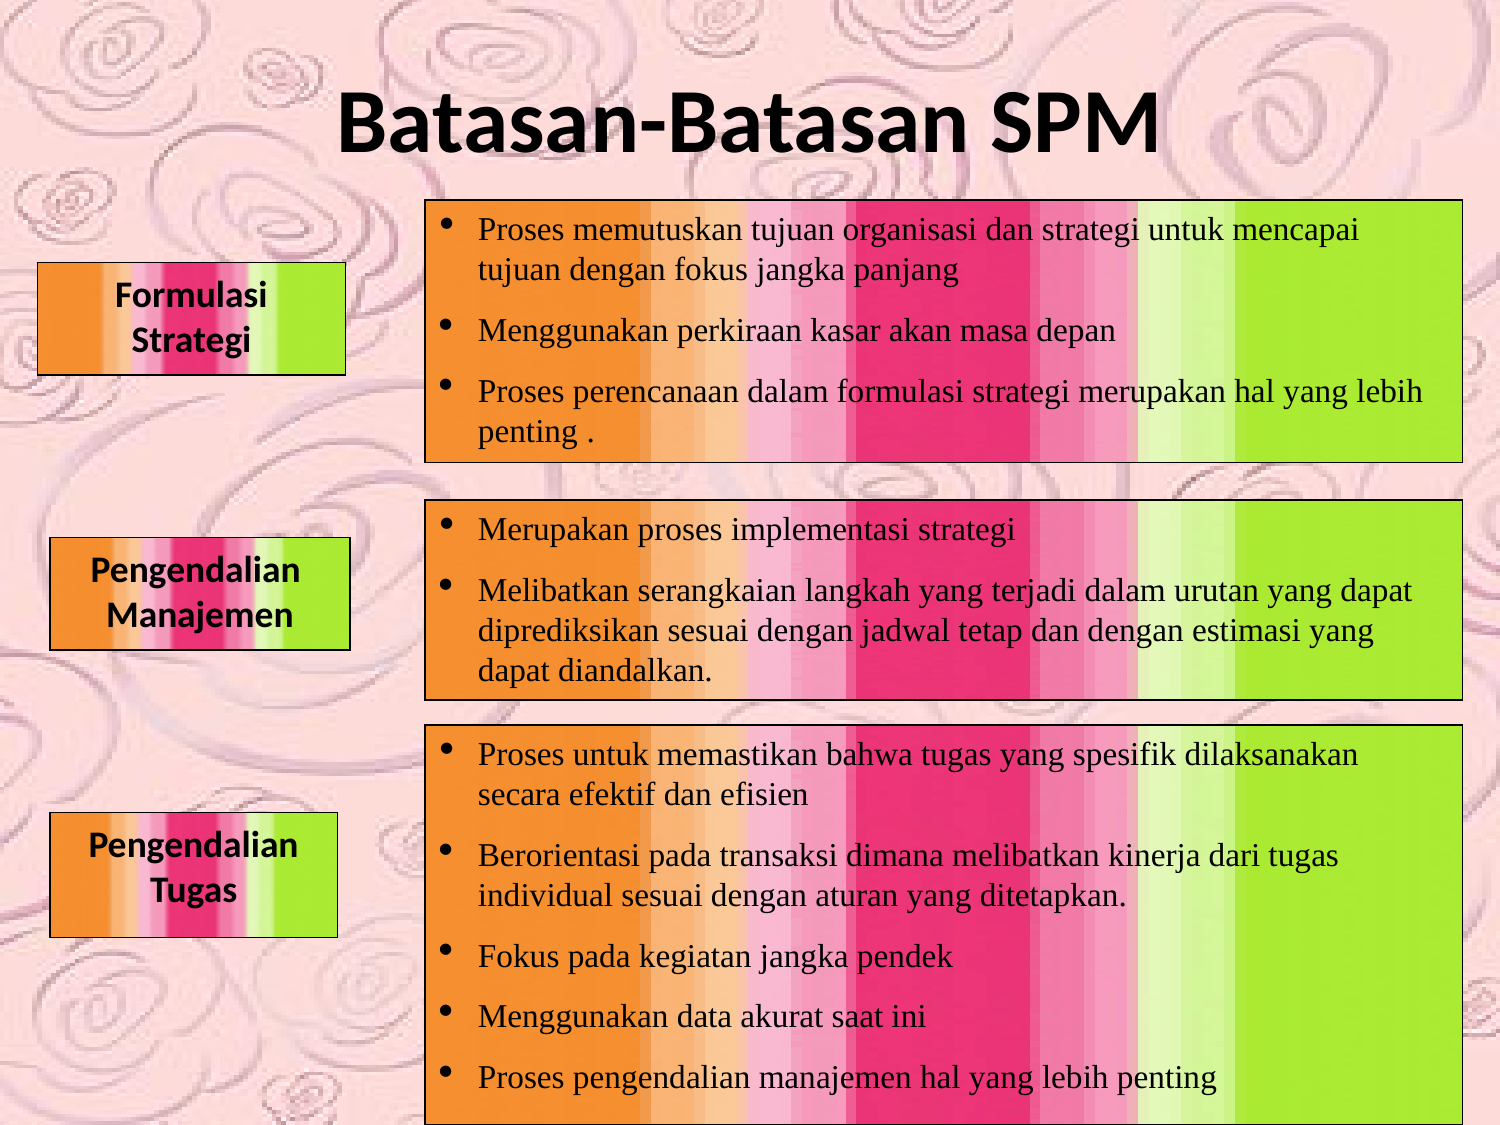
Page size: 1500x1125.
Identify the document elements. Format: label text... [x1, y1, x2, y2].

text_box Formulasi Strategi [37, 262, 346, 375]
text_box Proses untuk memastikan bahwa tugas yang spesifik dilaksanakan secara efektif dan efisien Berorientasi pada transaksi dimana melibatkan kinerja dari tugas individual sesuai dengan aturan yang ditetapkan. Fokus pada kegiatan jangka pendek Menggunakan data akurat saat ini Proses pengendalian manajemen hal yang lebih penting [424, 725, 1463, 1125]
picture [0, 0, 1500, 1125]
text_box Pengendalian Tugas [49, 812, 338, 938]
text_box Pengendalian Manajemen [49, 537, 350, 650]
text_box Proses memutuskan tujuan organisasi dan strategi untuk mencapai tujuan dengan fokus jangka panjang Menggunakan perkiraan kasar akan masa depan Proses perencanaan dalam formulasi strategi merupakan hal yang lebih penting . [424, 200, 1463, 463]
text_box Merupakan proses implementasi strategi Melibatkan serangkaian langkah yang terjadi dalam urutan yang dapat diprediksikan sesuai dengan jadwal tetap dan dengan estimasi yang dapat diandalkan. [424, 500, 1463, 700]
title Batasan-Batasan SPM [75, 45, 1425, 188]
